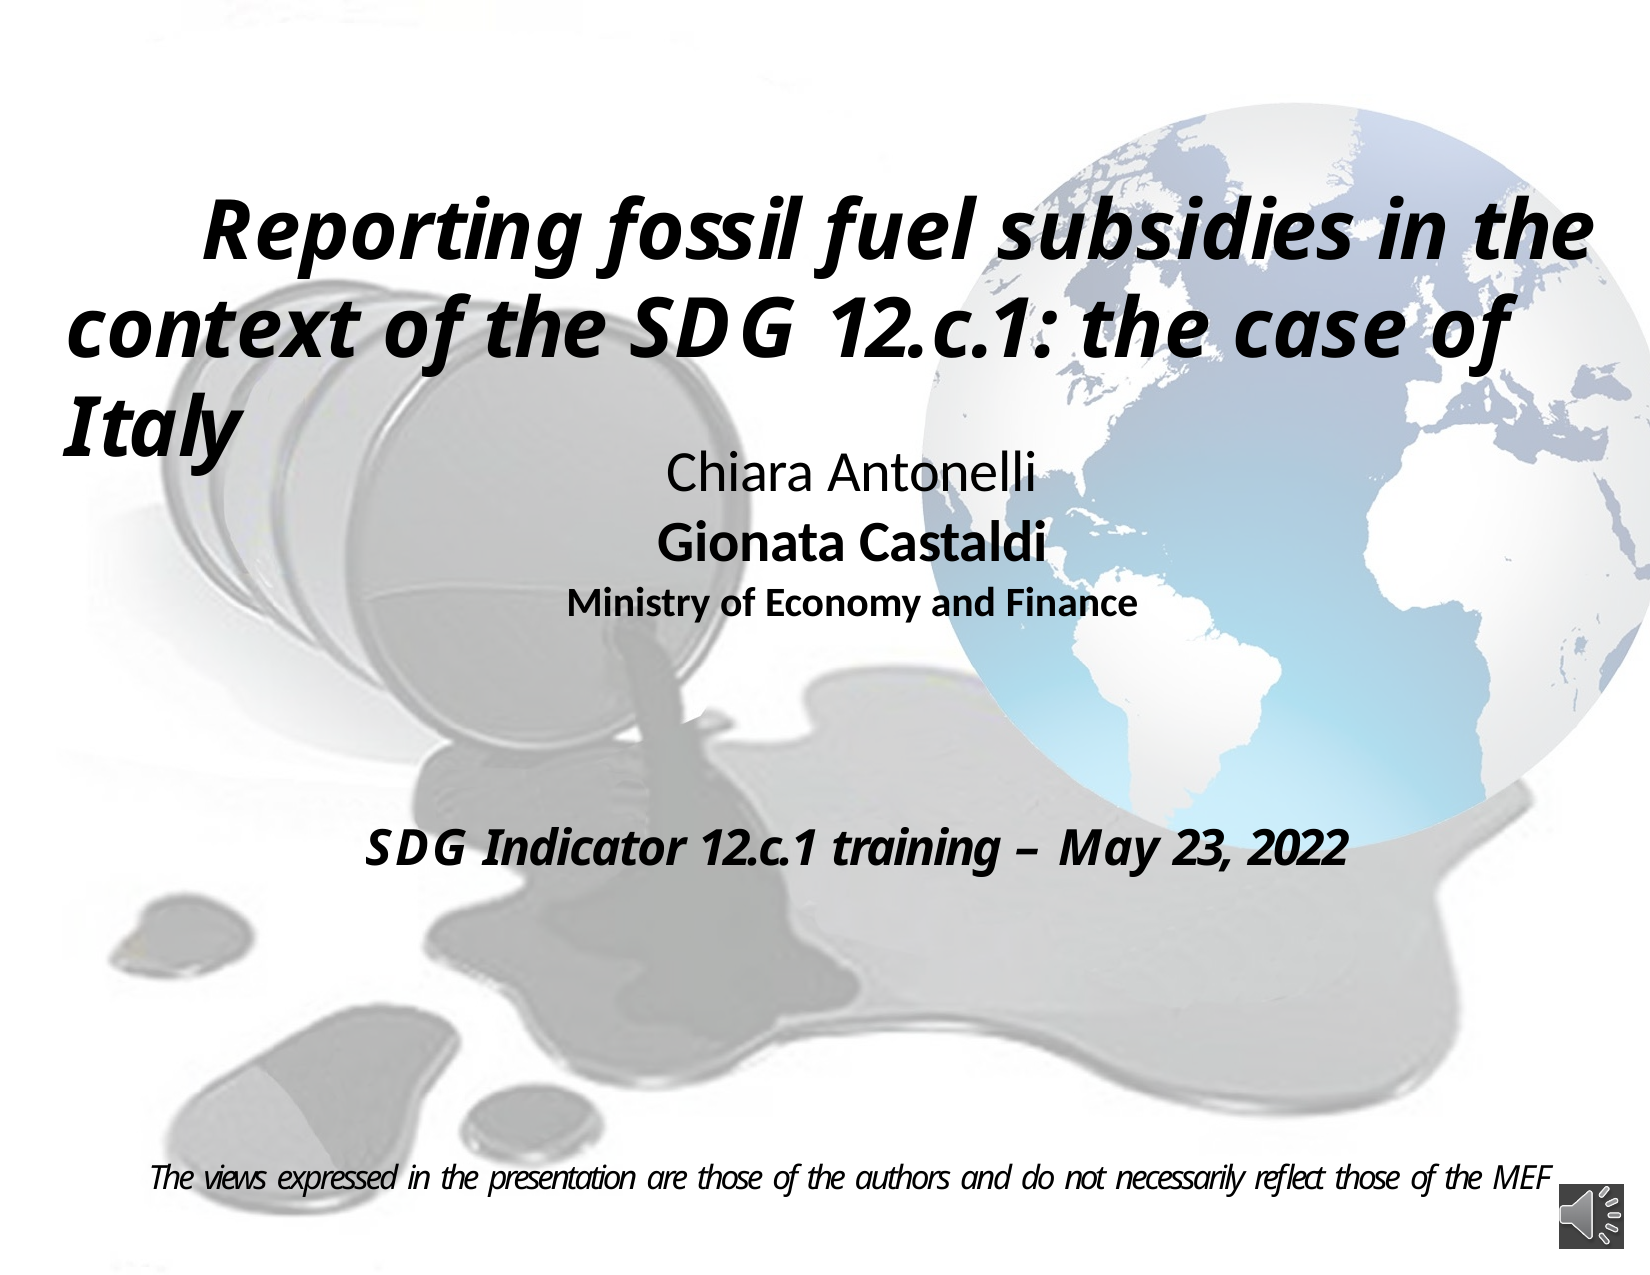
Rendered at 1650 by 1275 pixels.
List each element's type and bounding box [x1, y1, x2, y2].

text_box [55, 0, 1650, 1275]
picture [1558, 1183, 1626, 1251]
